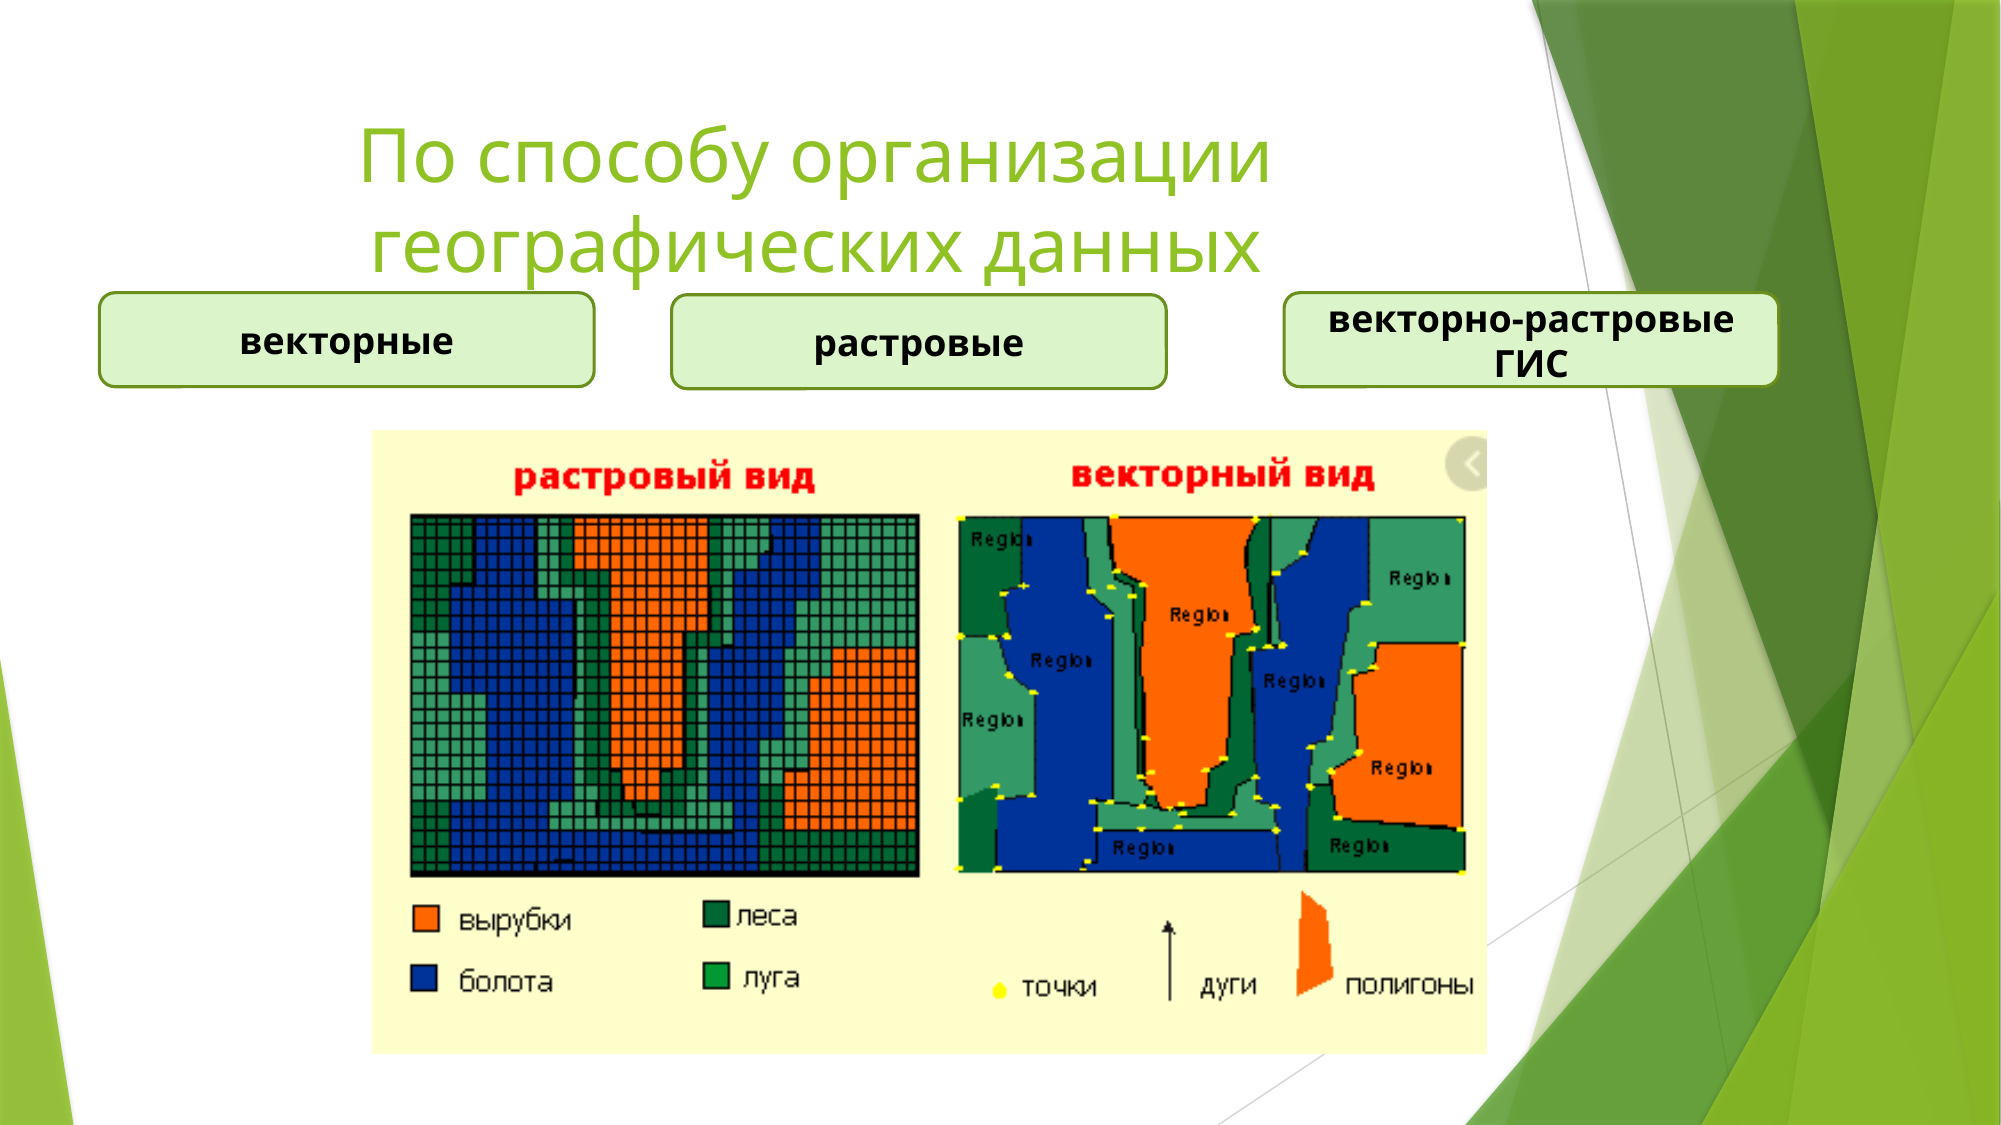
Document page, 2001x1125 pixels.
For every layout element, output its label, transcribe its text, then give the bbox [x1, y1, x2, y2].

text_box векторно-растровые ГИС [1282, 291, 1781, 389]
title По способу организации географических данных [111, 99, 1522, 317]
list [371, 429, 1488, 1054]
text_box растровые [670, 293, 1168, 391]
text_box векторные [97, 291, 596, 389]
